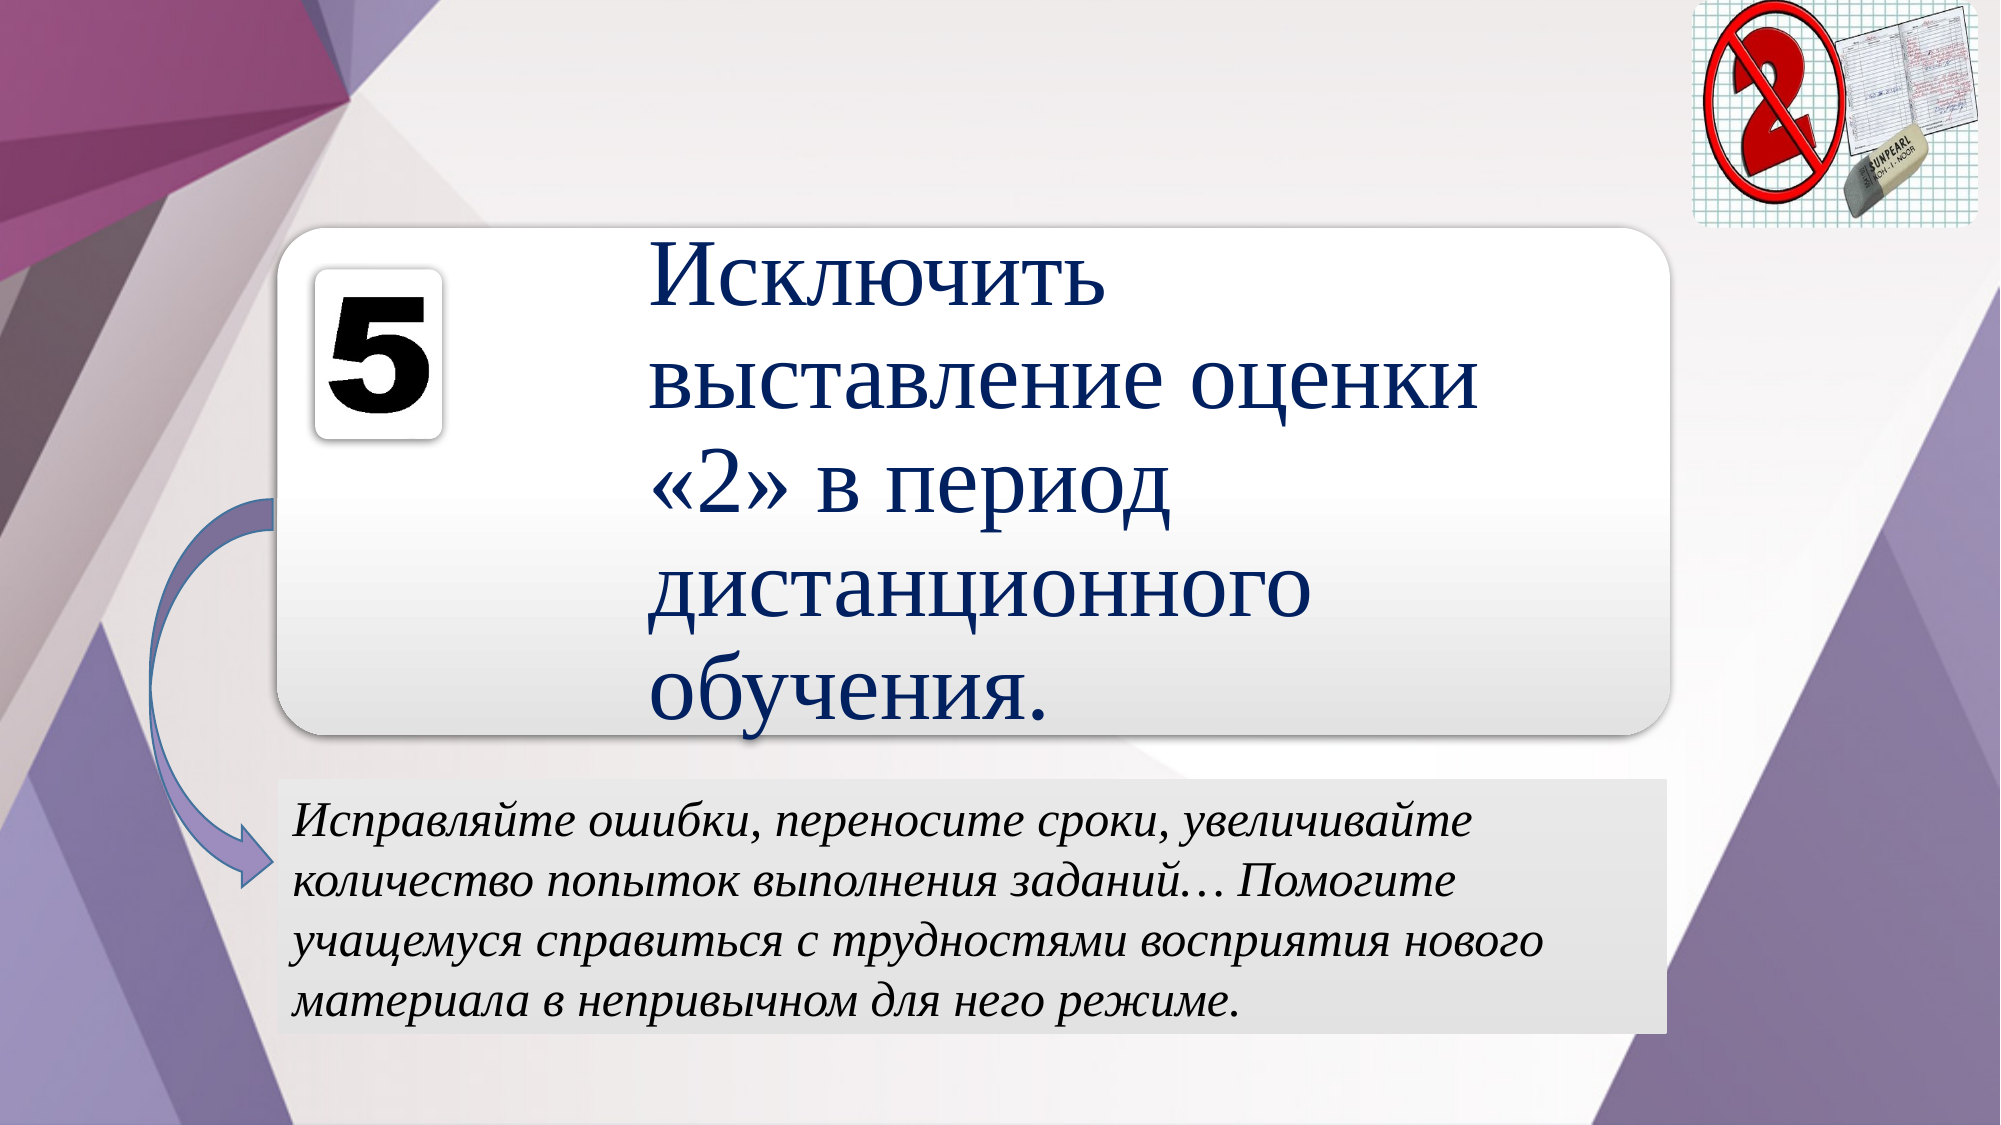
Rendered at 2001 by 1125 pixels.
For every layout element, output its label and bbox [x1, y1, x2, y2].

picture [0, 0, 2000, 1125]
text_box [173, 227, 1734, 778]
